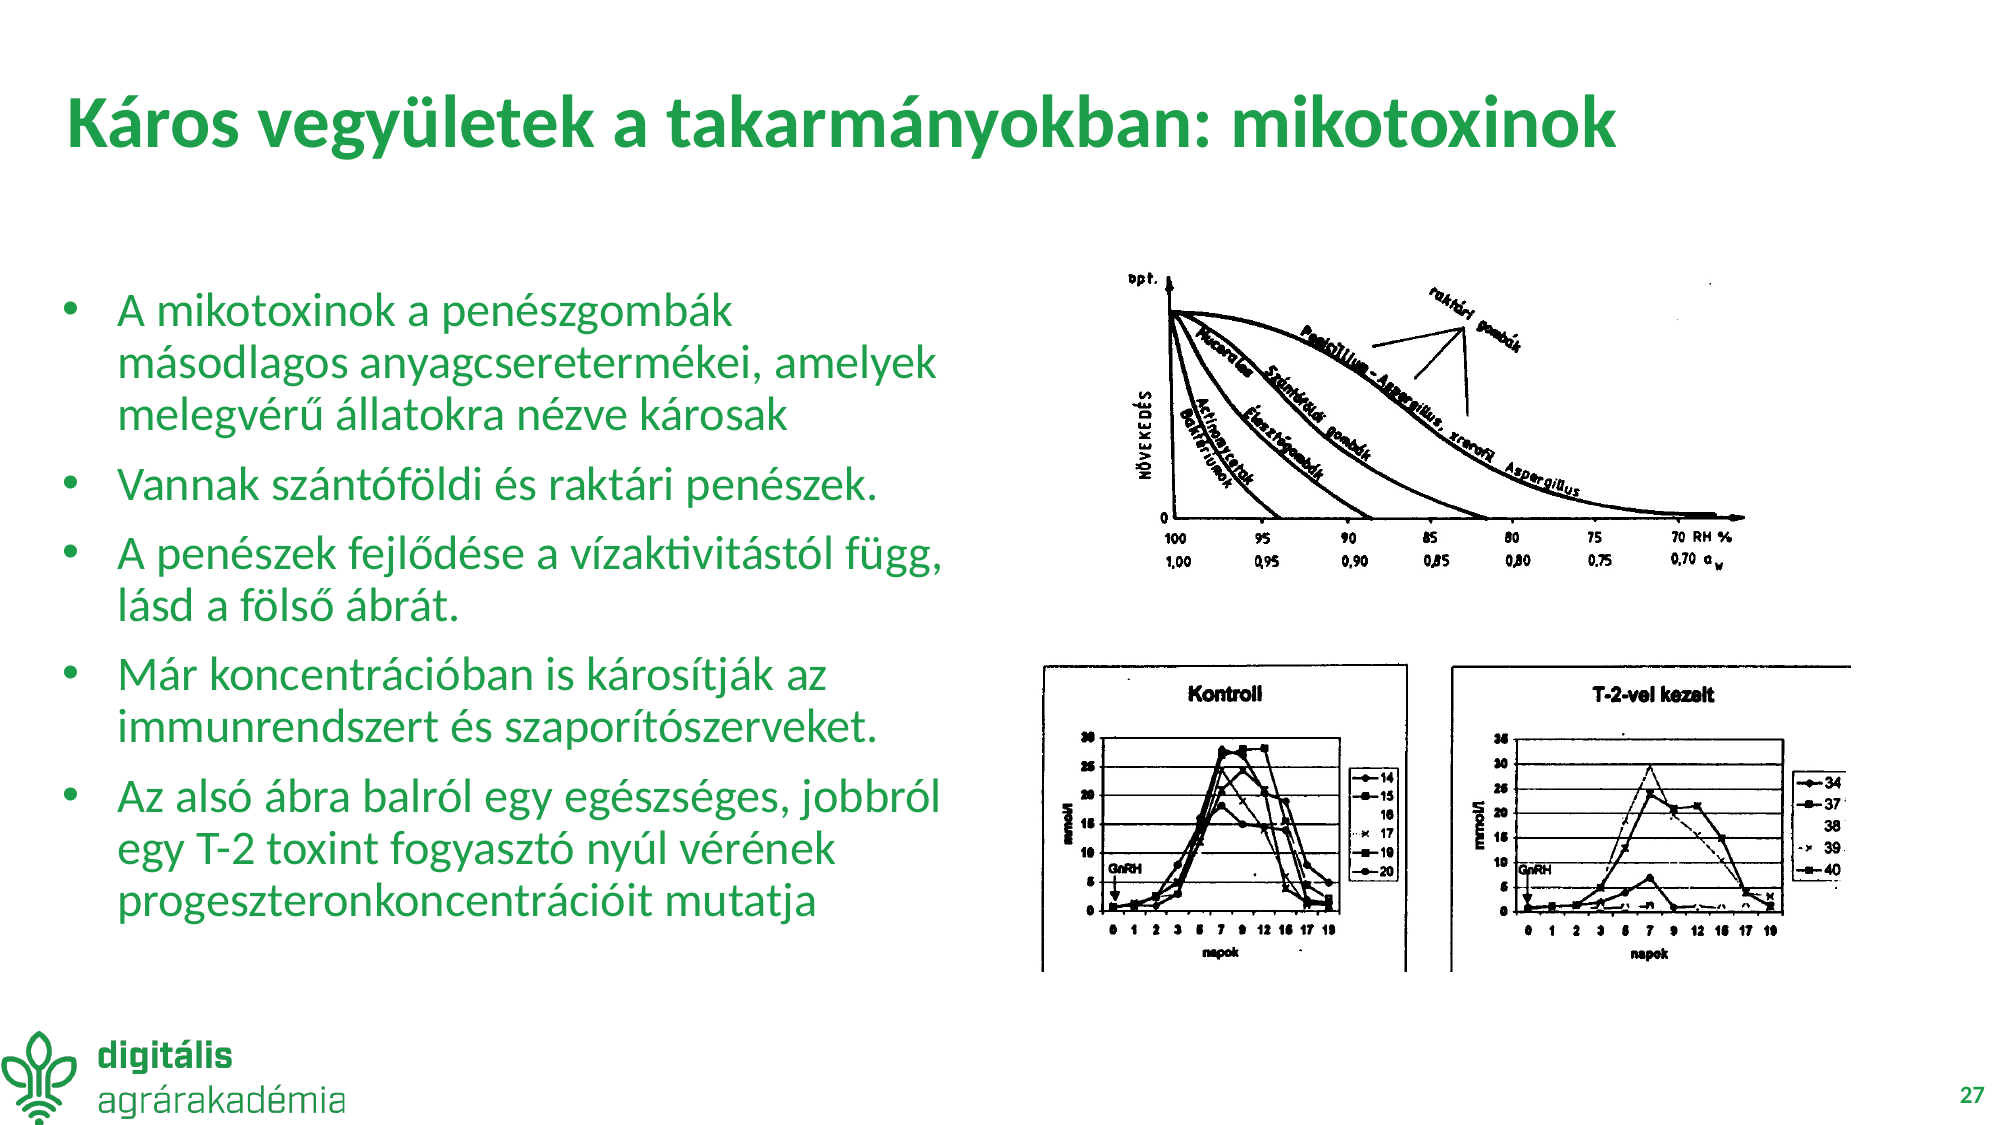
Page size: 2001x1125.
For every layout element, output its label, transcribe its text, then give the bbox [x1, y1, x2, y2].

slide_number 27 [1917, 1064, 2000, 1124]
picture [1037, 663, 1851, 973]
list A mikotoxinok a penészgombák másodlagos anyagcseretermékei, amelyek melegvérű állatokra nézve károsak Vannak szántóföldi és raktári penészek. A penészek fejlődése a vízaktivitástól függ, lásd a fölső ábrát. Már koncentrációban is károsítják az immunrendszert és szaporítószerveket. Az alsó ábra balról egy egészséges, jobbról egy T-2 toxint fogyasztó nyúl vérének progeszteronkoncentrációit mutatja [29, 277, 962, 972]
title Káros vegyületek a takarmányokban: mikotoxinok [52, 59, 1949, 278]
picture [1078, 205, 1795, 638]
picture [0, 1031, 345, 1125]
